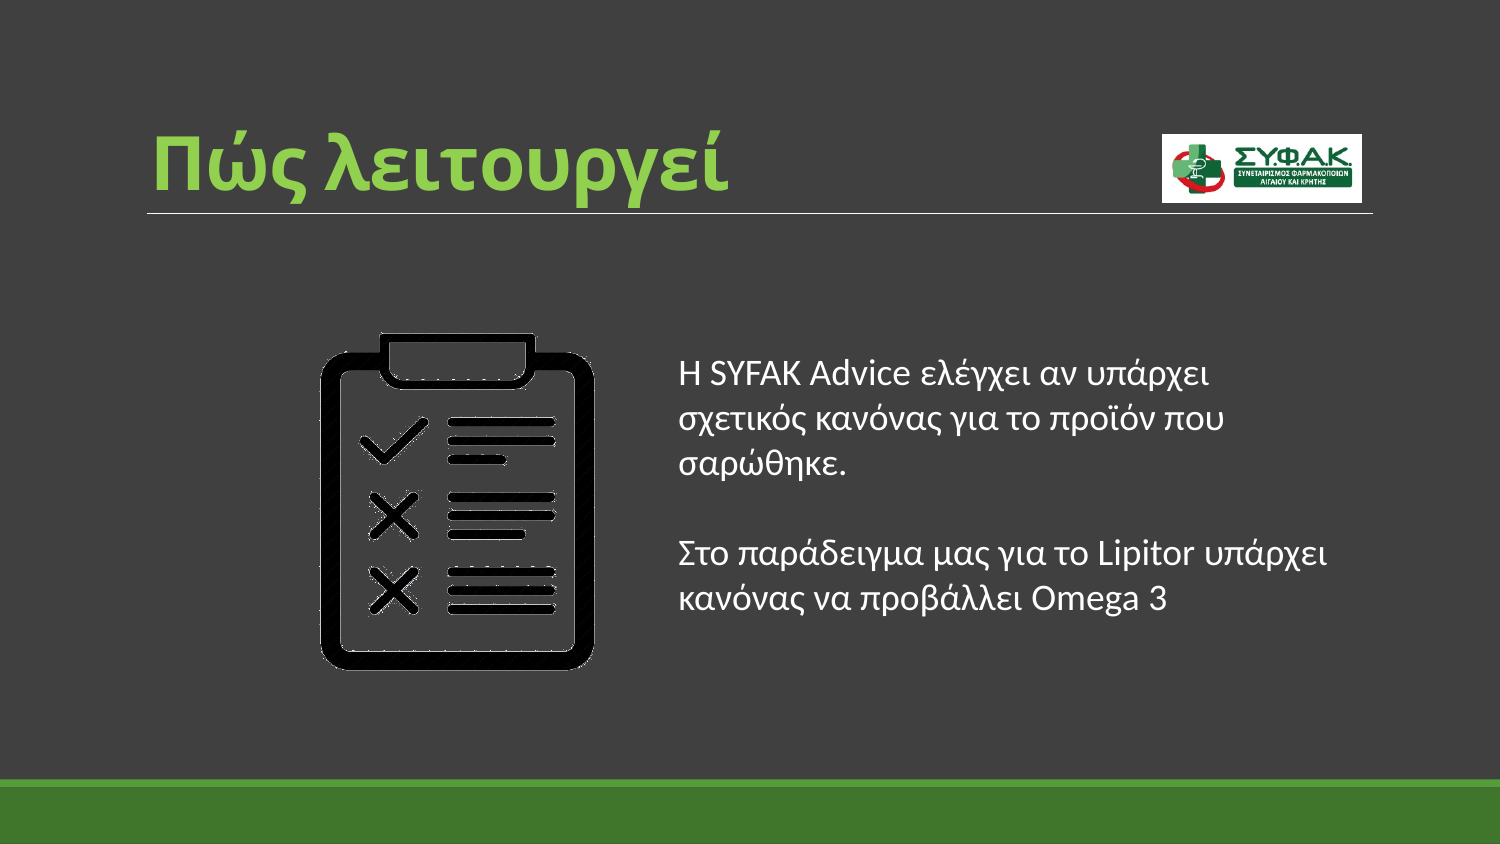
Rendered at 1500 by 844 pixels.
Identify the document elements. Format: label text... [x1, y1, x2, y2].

picture [1161, 133, 1363, 203]
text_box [318, 331, 1345, 721]
title Πώς λειτουργεί [135, 35, 1373, 214]
